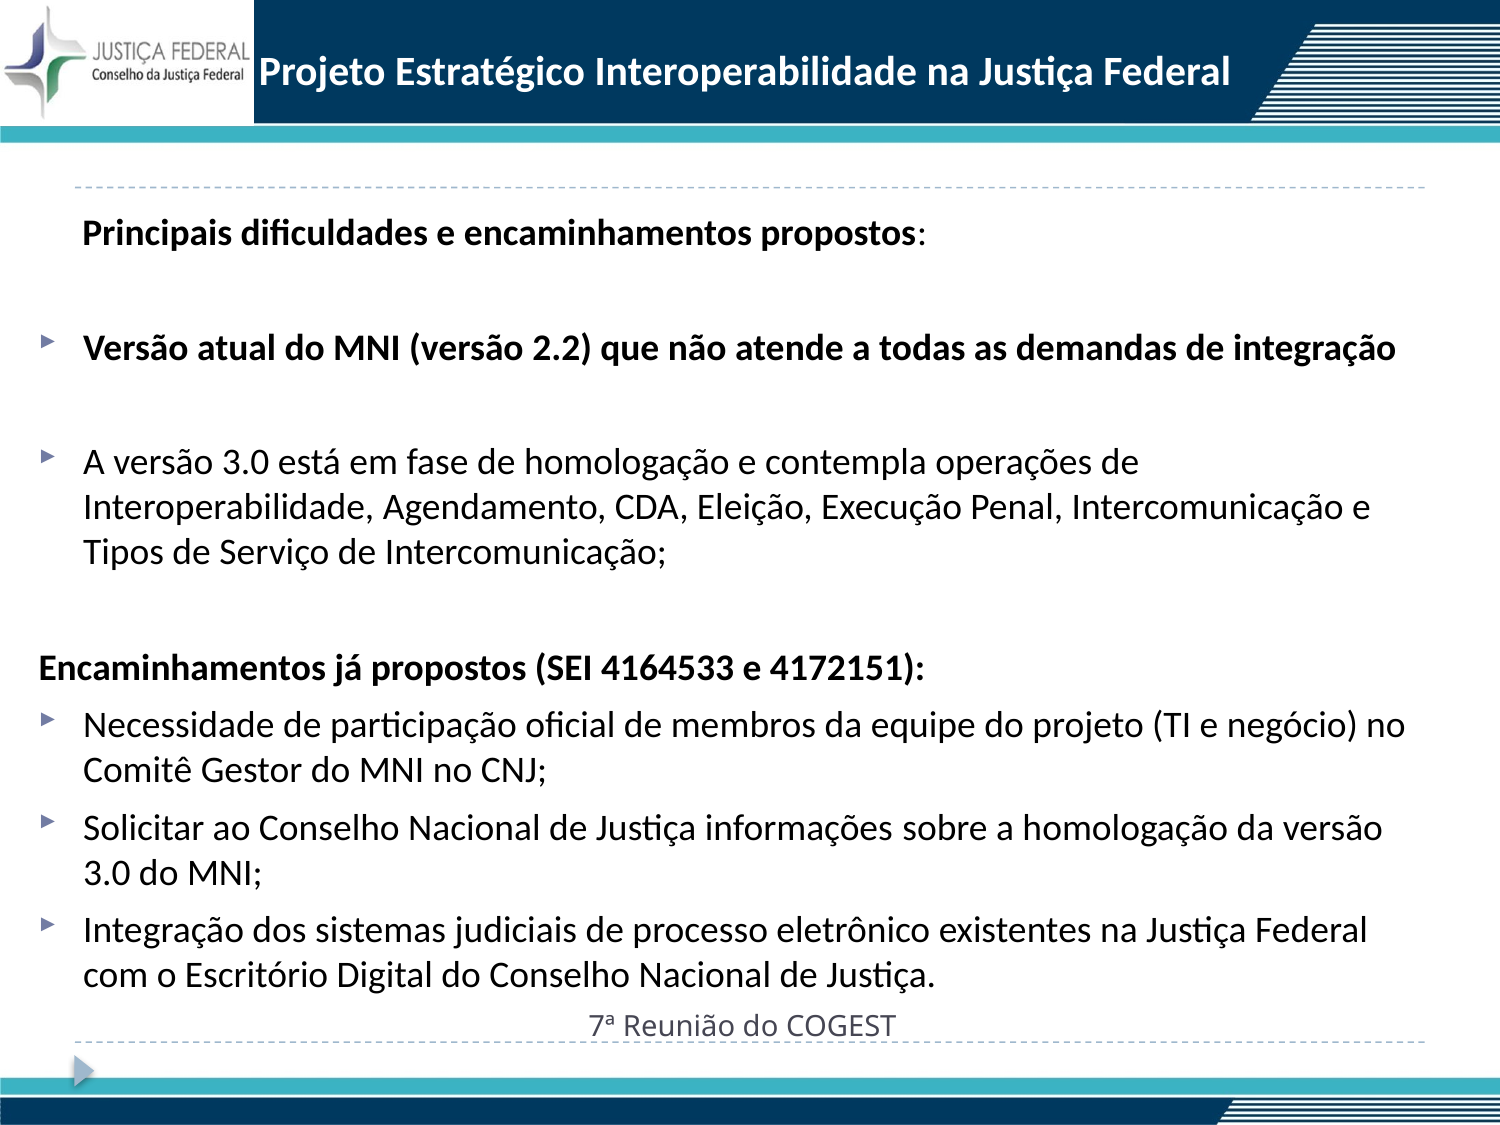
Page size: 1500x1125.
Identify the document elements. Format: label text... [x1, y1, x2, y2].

picture [0, 0, 1500, 1125]
title Projeto Estratégico Interoperabilidade na Justiça Federal [260, 24, 1425, 102]
footer 7ª Reunião do COGEST [336, 999, 912, 1060]
list Principais dificuldades e encaminhamentos propostos: Versão atual do MNI (versão 2.2) que não atende a todas as demandas de integração A versão 3.0 está em fase de homologação e contempla operações de Interoperabilidade, Agendamento, CDA, Eleição, Execução Penal, Intercomunicação e Tipos de Serviço de Intercomunicação; Encaminhamentos já propostos (SEI 4164533 e 4172151): Necessidade de participação oficial de membros da equipe do projeto (TI e negócio) no Comitê Gestor do MNI no CNJ; Solicitar ao Conselho Nacional de Justiça informações sobre a homologação da versão 3.0 do MNI; Integração dos sistemas judiciais de processo eletrônico existentes na Justiça Federal com o Escritório Digital do Conselho Nacional de Justiça. [23, 200, 1425, 1010]
